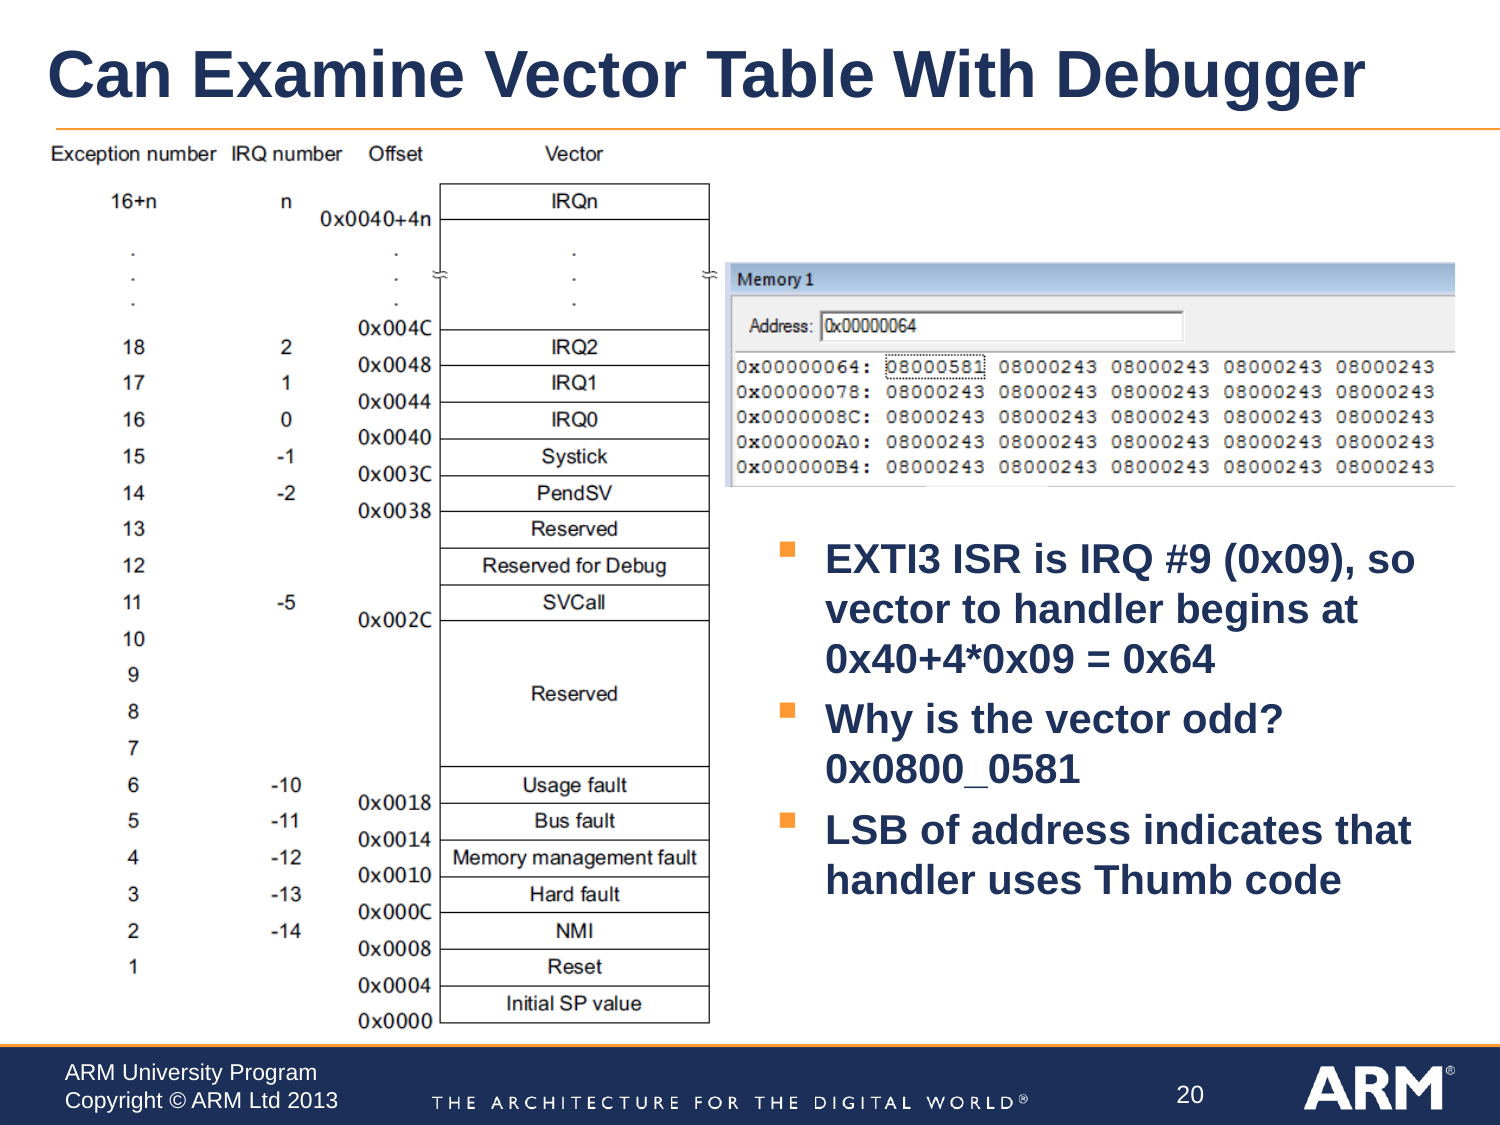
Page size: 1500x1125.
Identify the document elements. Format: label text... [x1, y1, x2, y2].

title Can Examine Vector Table With Debugger [34, 1, 1500, 141]
picture [32, 139, 1456, 1034]
list EXTI3 ISR is IRQ #9 (0x09), so vector to handler begins at 0x40+4*0x09 = 0x64 Why is the vector odd? 0x0800_0581 LSB of address indicates that handler uses Thumb code [762, 524, 1488, 1101]
picture [0, 1048, 1500, 1125]
